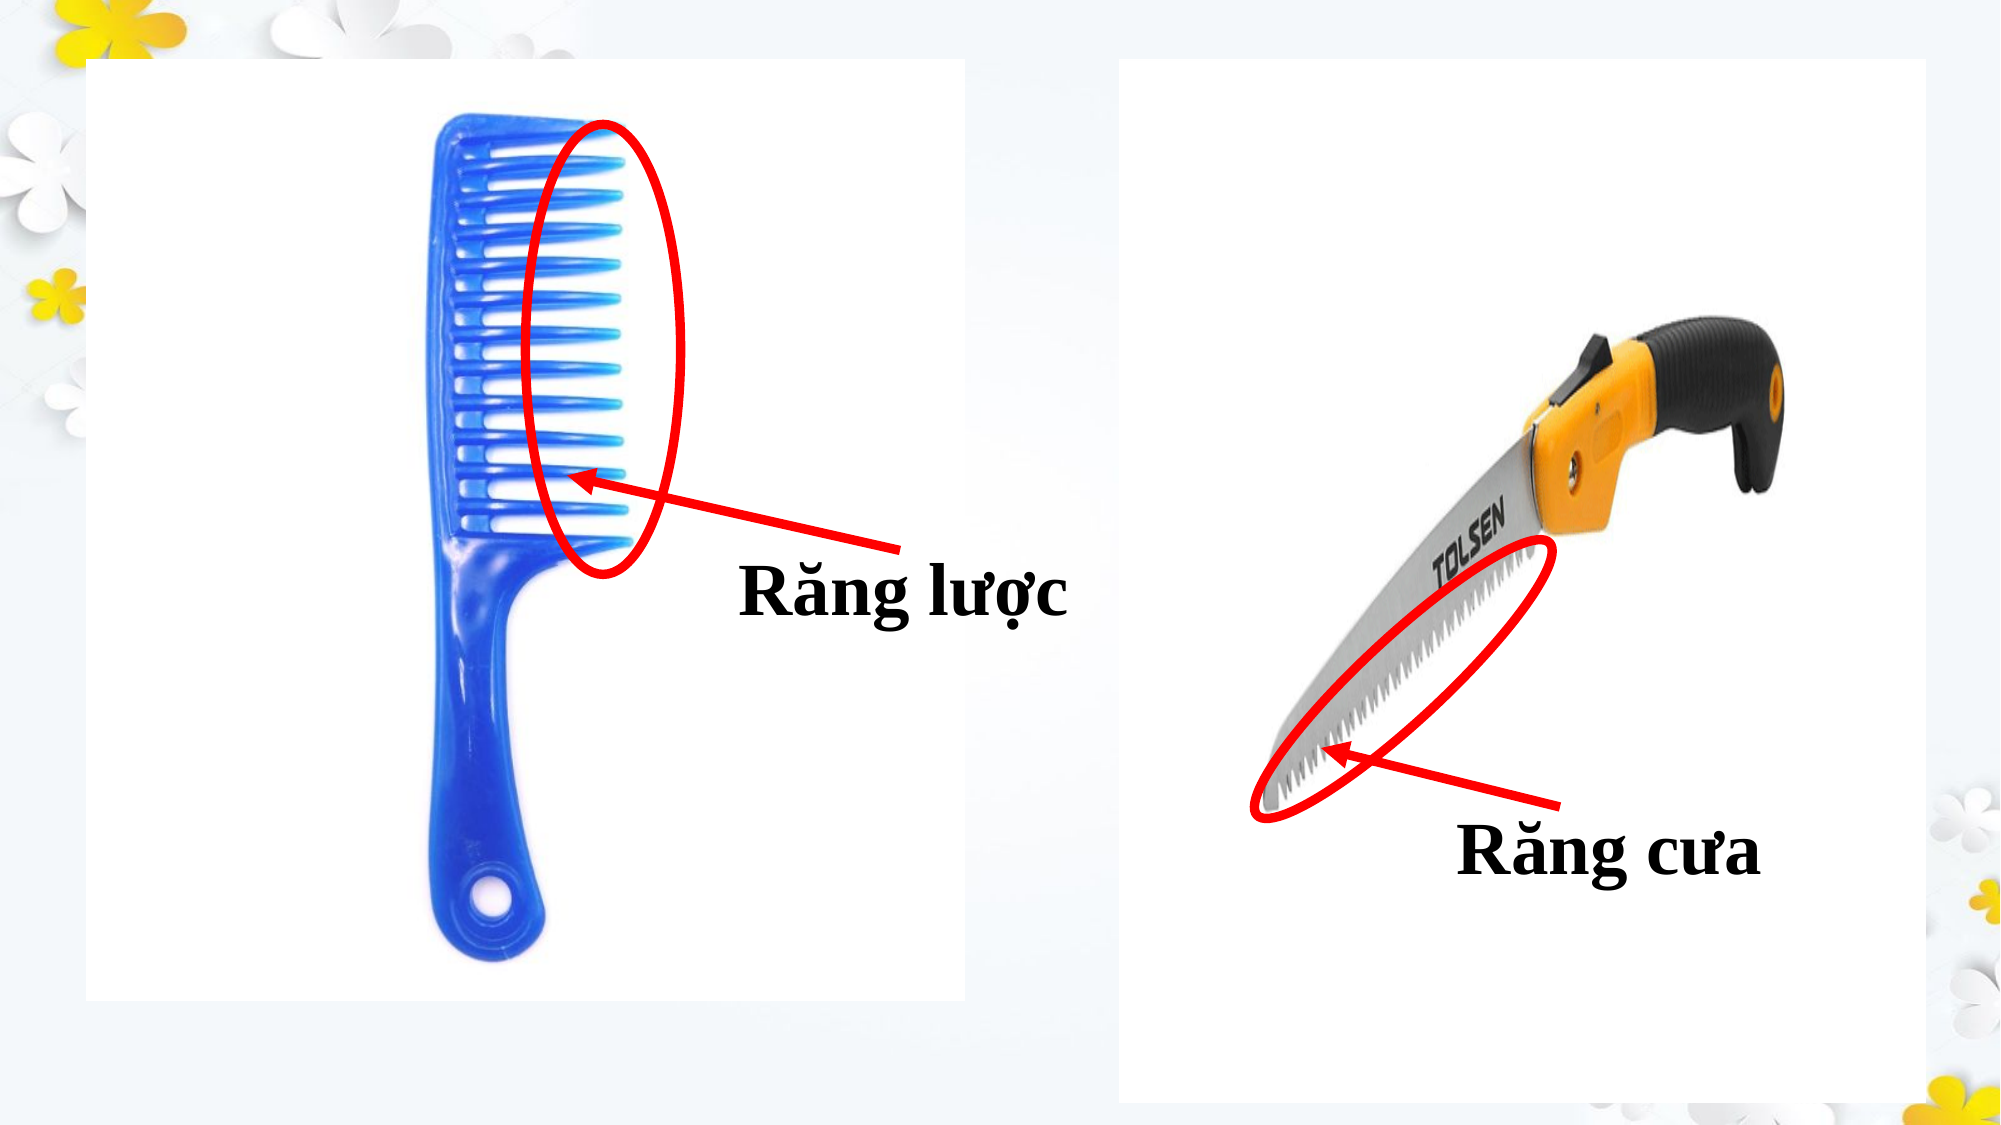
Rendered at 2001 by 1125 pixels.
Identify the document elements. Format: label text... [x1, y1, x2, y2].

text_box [1320, 747, 1560, 807]
text_box Răng lược [965, 532, 1084, 638]
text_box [566, 475, 900, 551]
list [86, 59, 965, 1001]
picture [0, 0, 2001, 1125]
